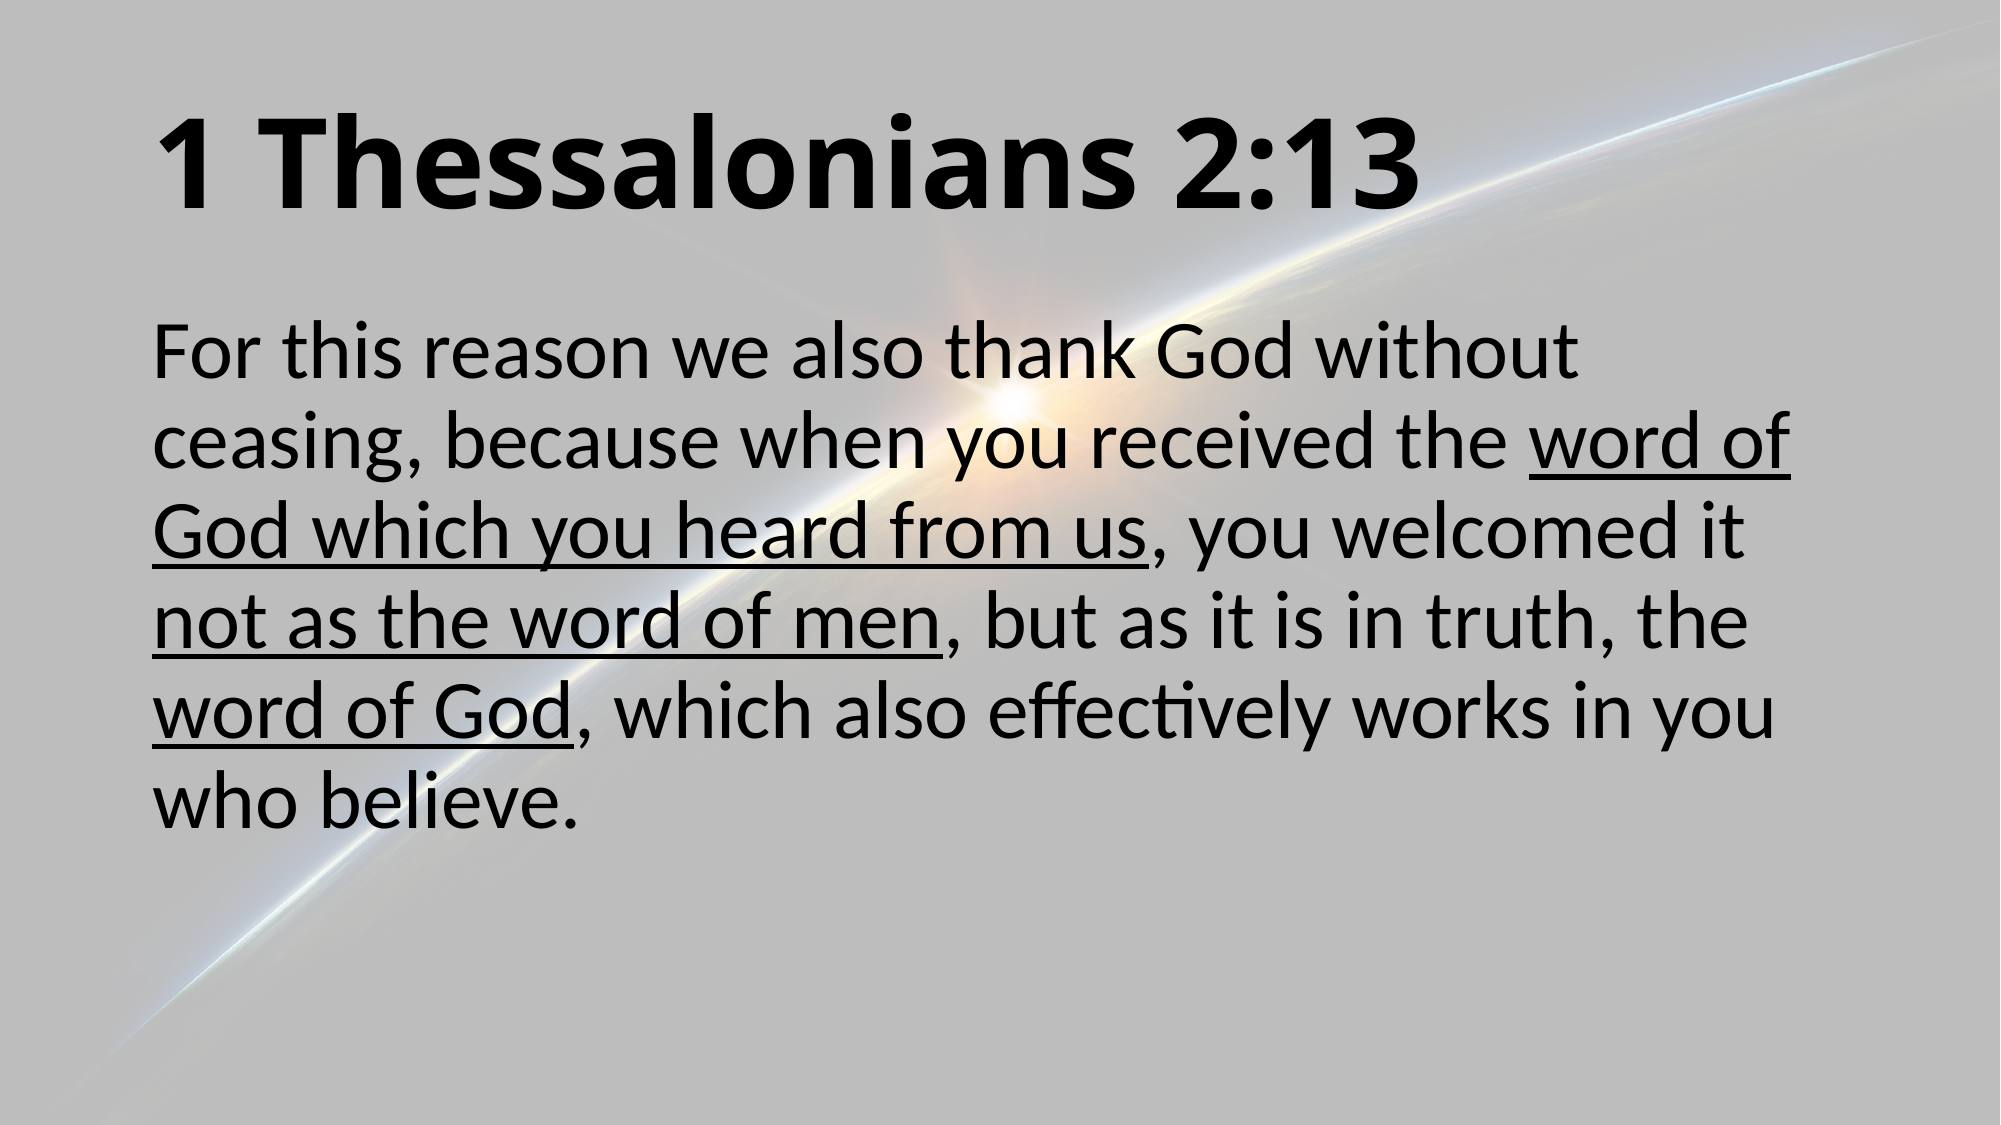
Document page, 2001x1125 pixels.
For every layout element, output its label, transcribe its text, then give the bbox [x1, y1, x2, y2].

list For this reason we also thank God without ceasing, because when you received the word of God which you heard from us, you welcomed it not as the word of men, but as it is in truth, the word of God, which also effectively works in you who believe. [137, 299, 1863, 1014]
title 1 Thessalonians 2:13 [137, 59, 1863, 278]
